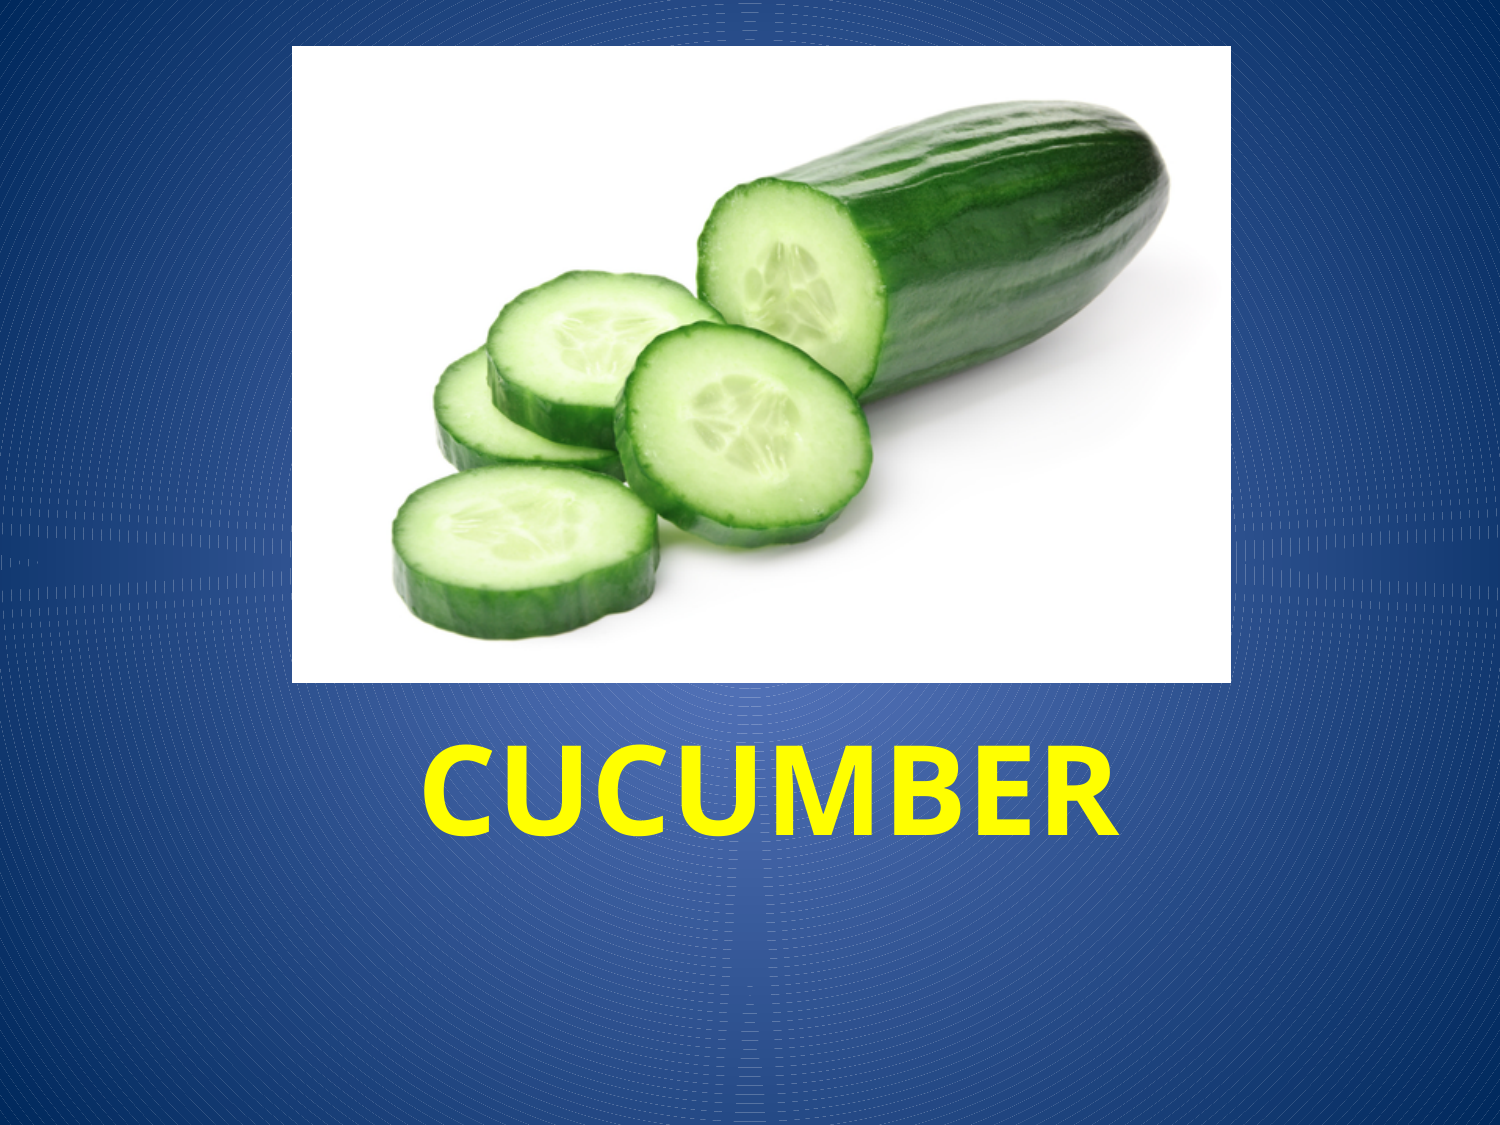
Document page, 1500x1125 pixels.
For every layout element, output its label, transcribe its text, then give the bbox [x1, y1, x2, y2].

text_box CUCUMBER [402, 703, 1136, 868]
picture [292, 46, 1231, 684]
